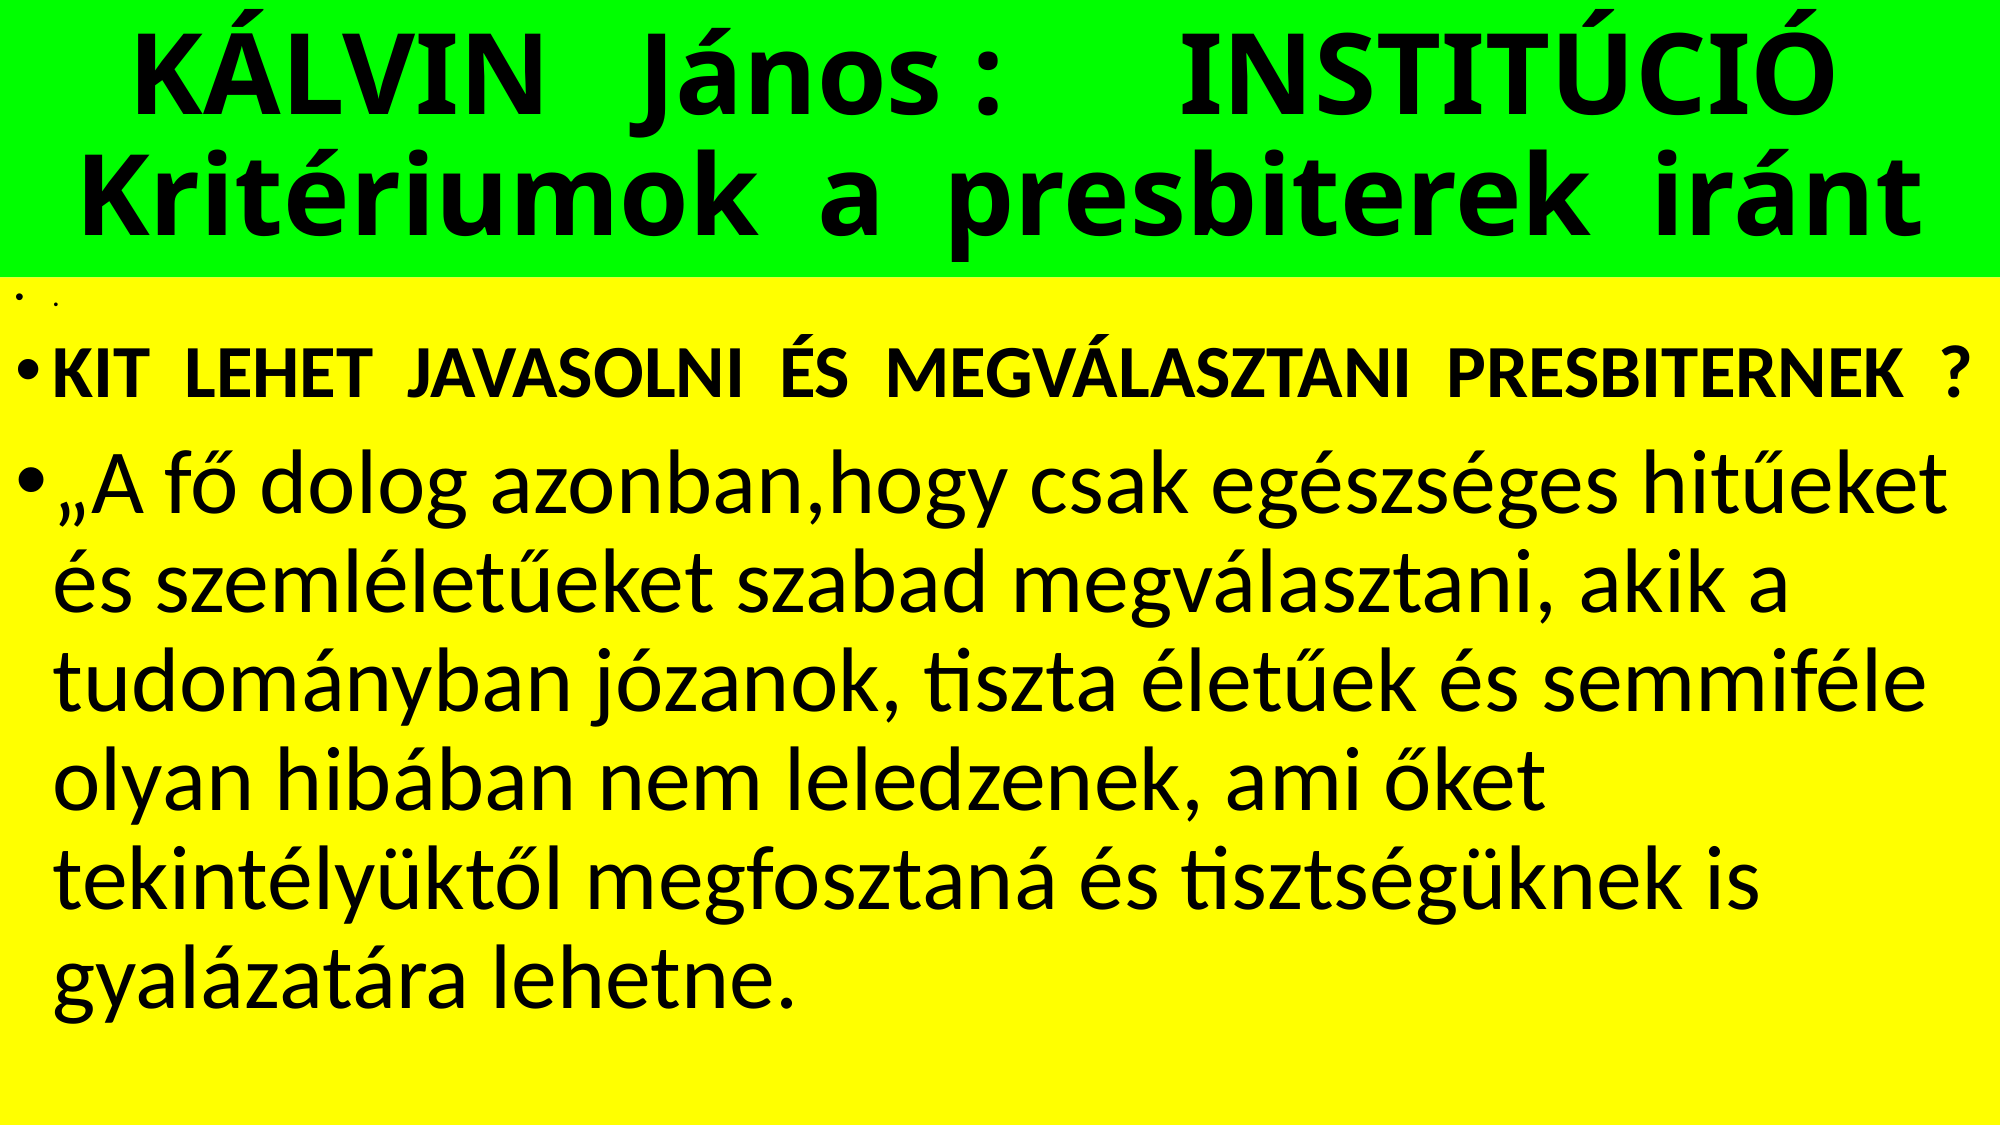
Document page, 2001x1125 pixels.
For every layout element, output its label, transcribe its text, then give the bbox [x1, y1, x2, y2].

title KÁLVIN János : INSTITÚCIÓ Kritériumok a presbiterek iránt [0, 0, 2000, 277]
list . KIT LEHET JAVASOLNI ÉS MEGVÁLASZTANI PRESBITERNEK ? „A fő dolog azonban,hogy csak egészséges hitűeket és szemléletűeket szabad megválasztani, akik a tudományban józanok, tiszta életűek és semmiféle olyan hibában nem leledzenek, ami őket tekintélyüktől megfosztaná és tisztségüknek is gyalázatára lehetne. [0, 277, 2000, 1125]
